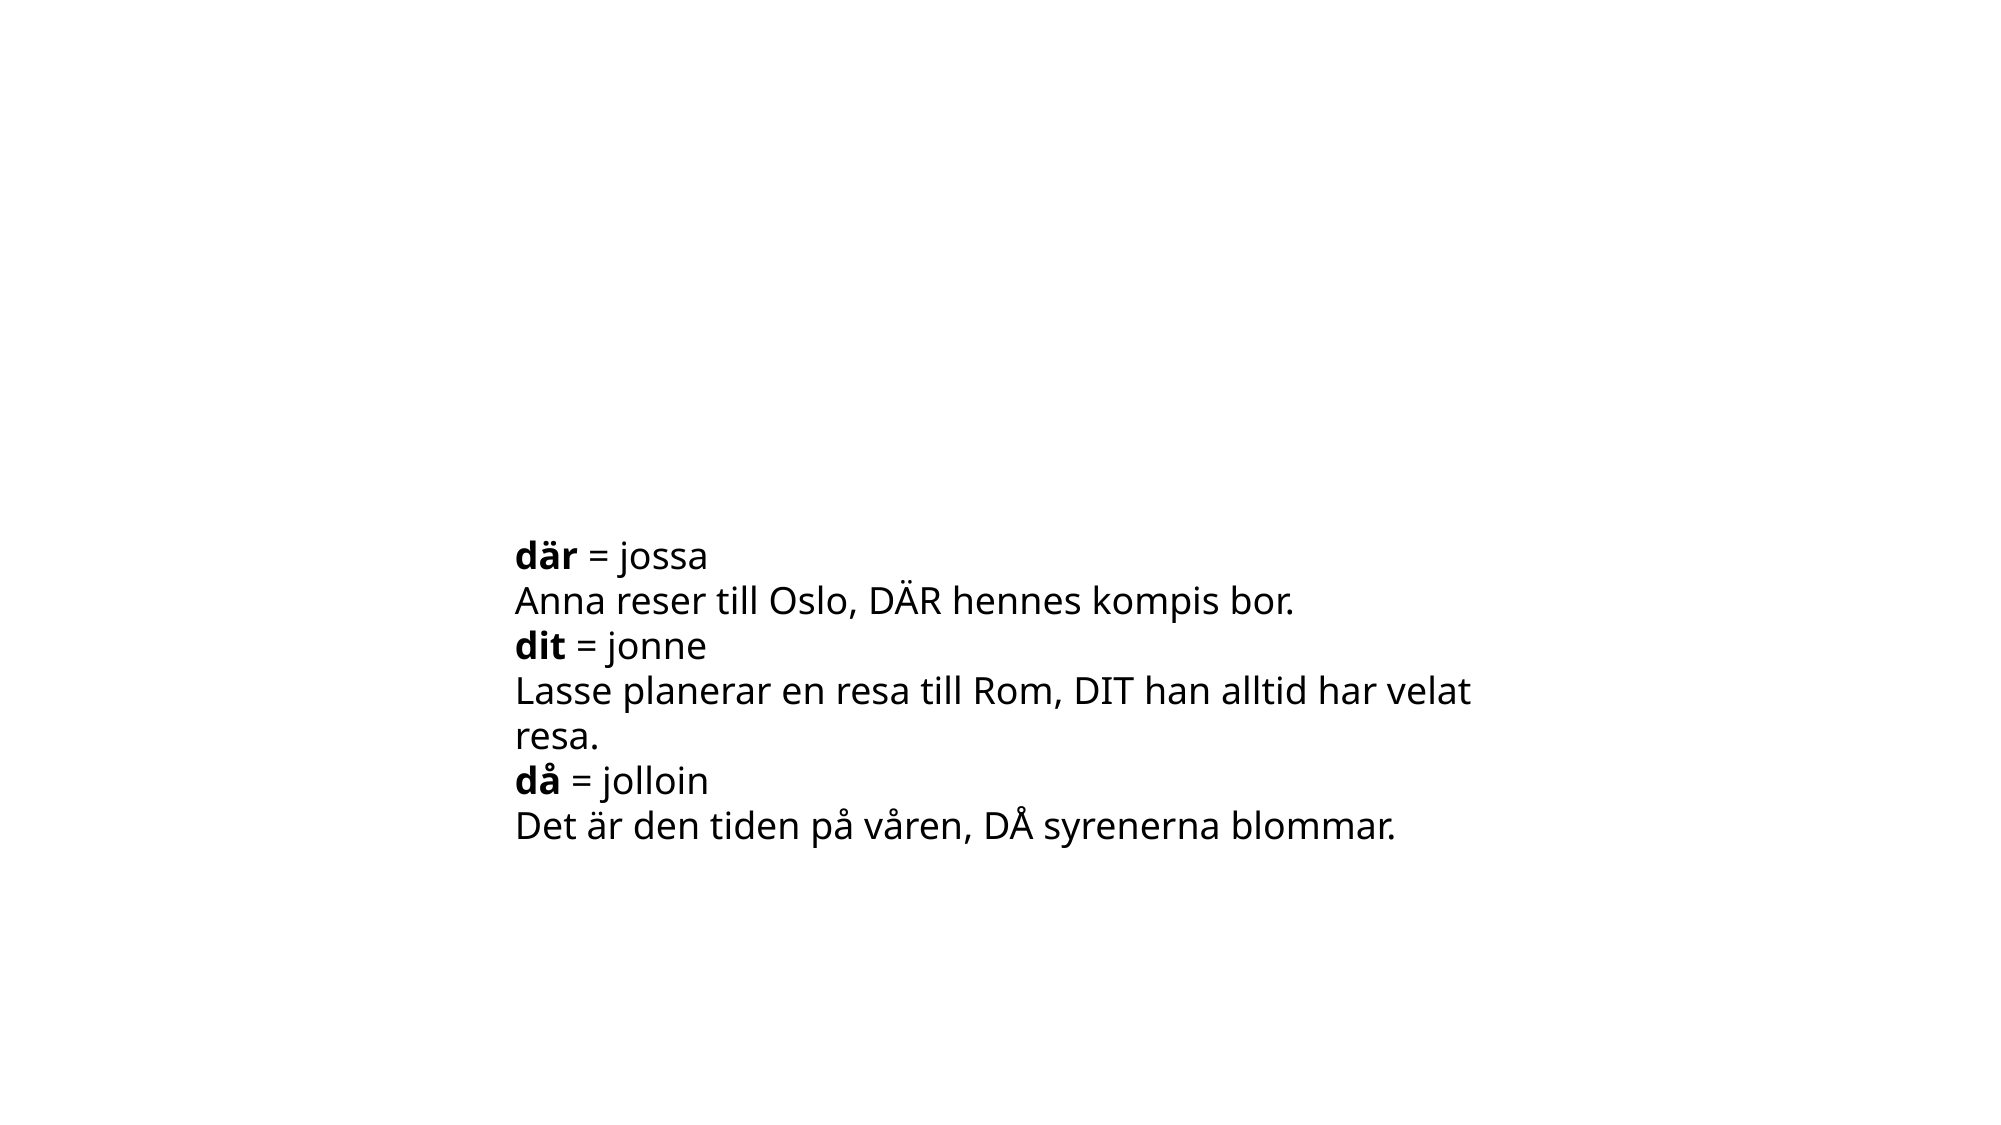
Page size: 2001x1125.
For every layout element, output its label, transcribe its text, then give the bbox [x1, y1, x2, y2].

text_box där = jossa Anna reser till Oslo, DÄR hennes kompis bor. dit = jonne Lasse planerar en resa till Rom, DIT han alltid har velat resa. då = jolloin Det är den tiden på våren, DÅ syrenerna blommar. [500, 524, 1500, 855]
